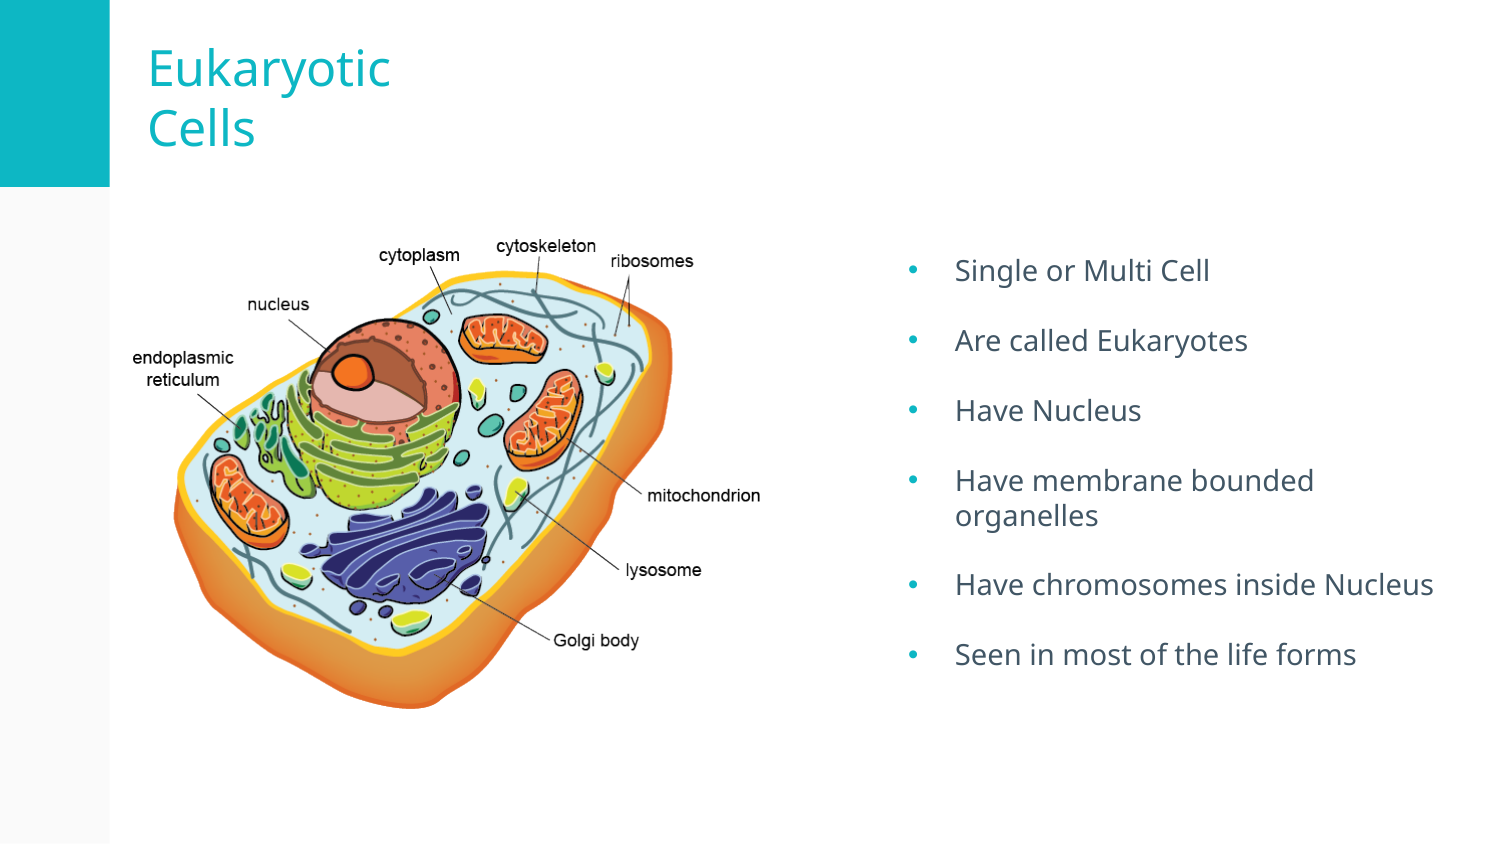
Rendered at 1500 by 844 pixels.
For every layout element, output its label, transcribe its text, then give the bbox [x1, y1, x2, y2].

list Single or Multi Cell Are called Eukaryotes Have Nucleus Have membrane bounded organelles Have chromosomes inside Nucleus Seen in most of the life forms [893, 237, 1457, 664]
title Eukaryotic Cells [132, 84, 466, 172]
picture [131, 236, 762, 709]
